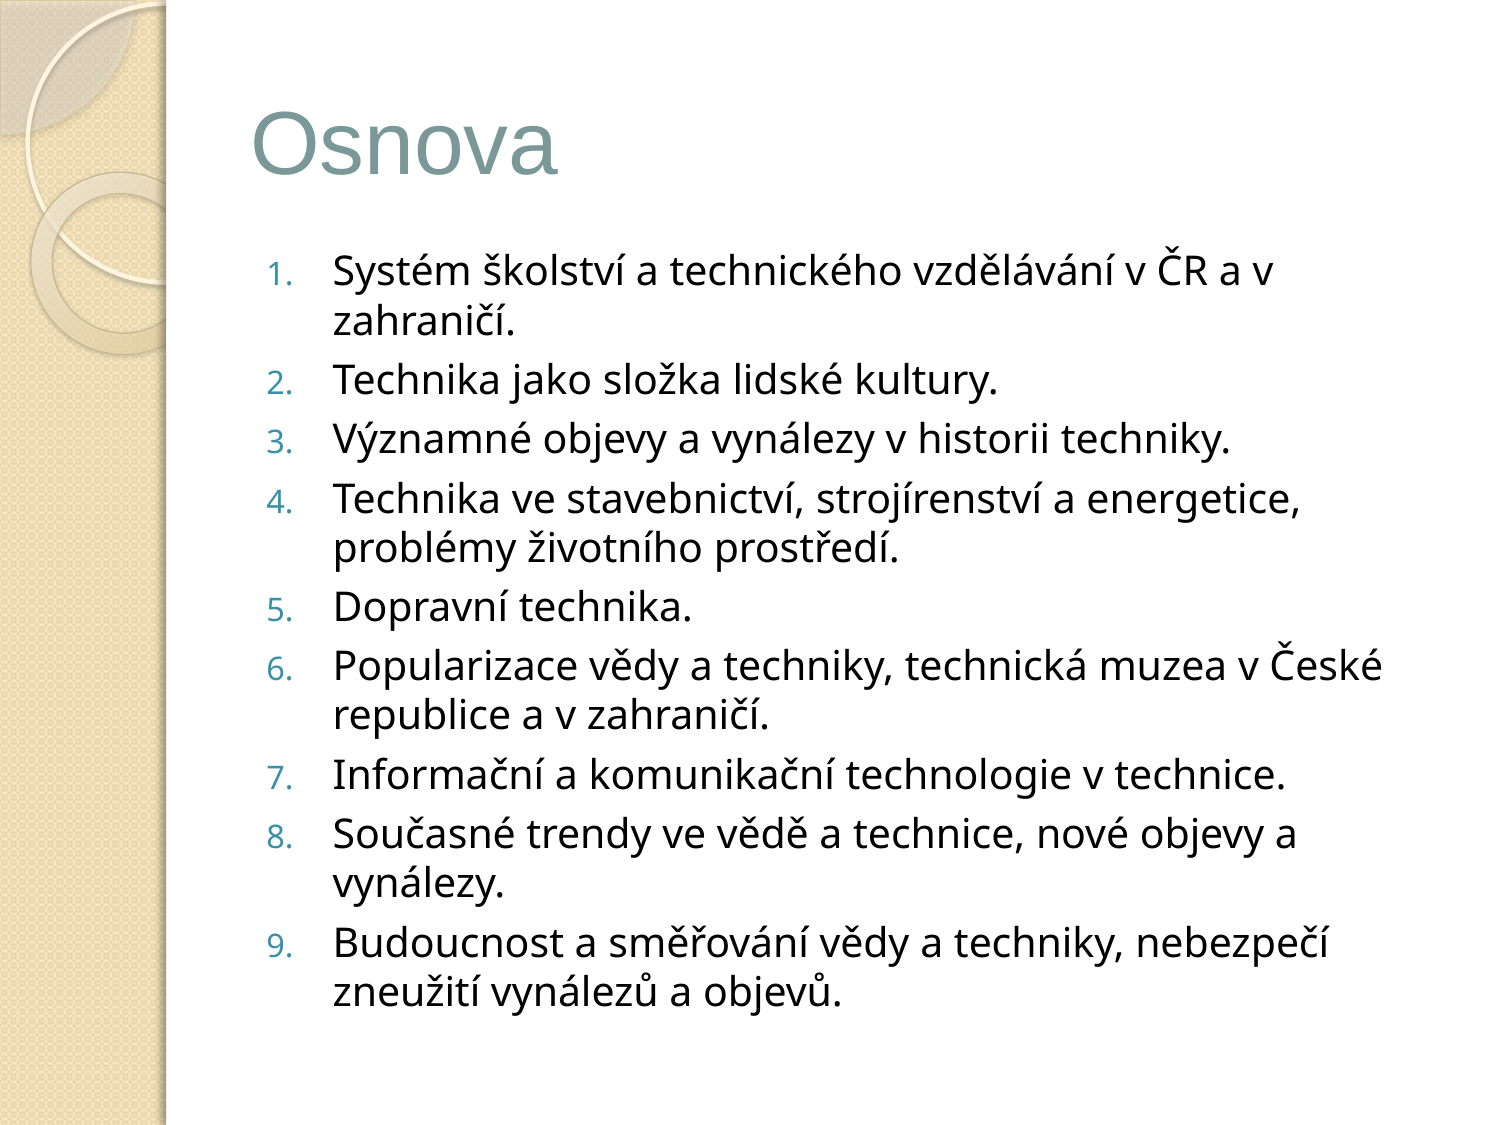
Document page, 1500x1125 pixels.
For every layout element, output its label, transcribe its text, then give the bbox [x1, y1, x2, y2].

title Osnova [235, 45, 1466, 233]
list Systém školství a technického vzdělávání v ČR a v zahraničí. Technika jako složka lidské kultury. Významné objevy a vynálezy v historii techniky. Technika ve stavebnictví, strojírenství a energetice, problémy životního prostředí. Dopravní technika. Popularizace vědy a techniky, technická muzea v České republice a v zahraničí. Informační a komunikační technologie v technice. Současné trendy ve vědě a technice, nové objevy a vynálezy. Budoucnost a směřování vědy a techniky, nebezpečí zneužití vynálezů a objevů. [235, 237, 1466, 1025]
